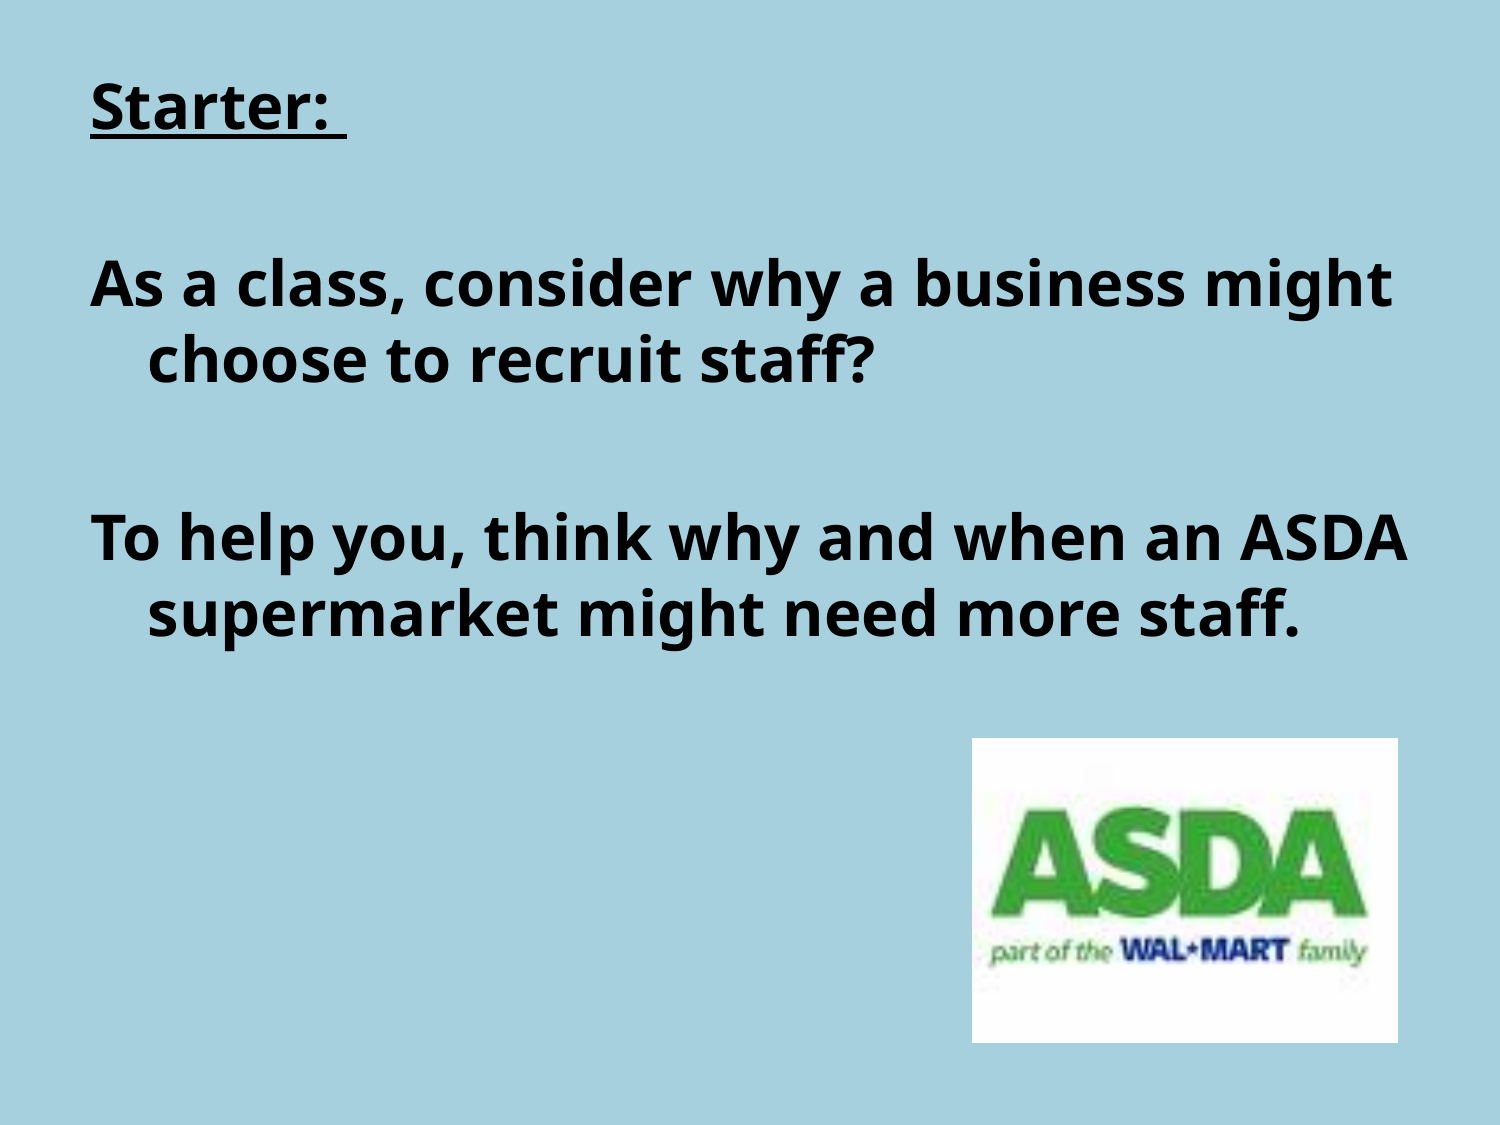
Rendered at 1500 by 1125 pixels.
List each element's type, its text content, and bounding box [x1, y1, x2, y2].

picture [972, 738, 1398, 1044]
list Starter: As a class, consider why a business might choose to recruit staff? To help you, think why and when an ASDA supermarket might need more staff. [75, 58, 1425, 879]
